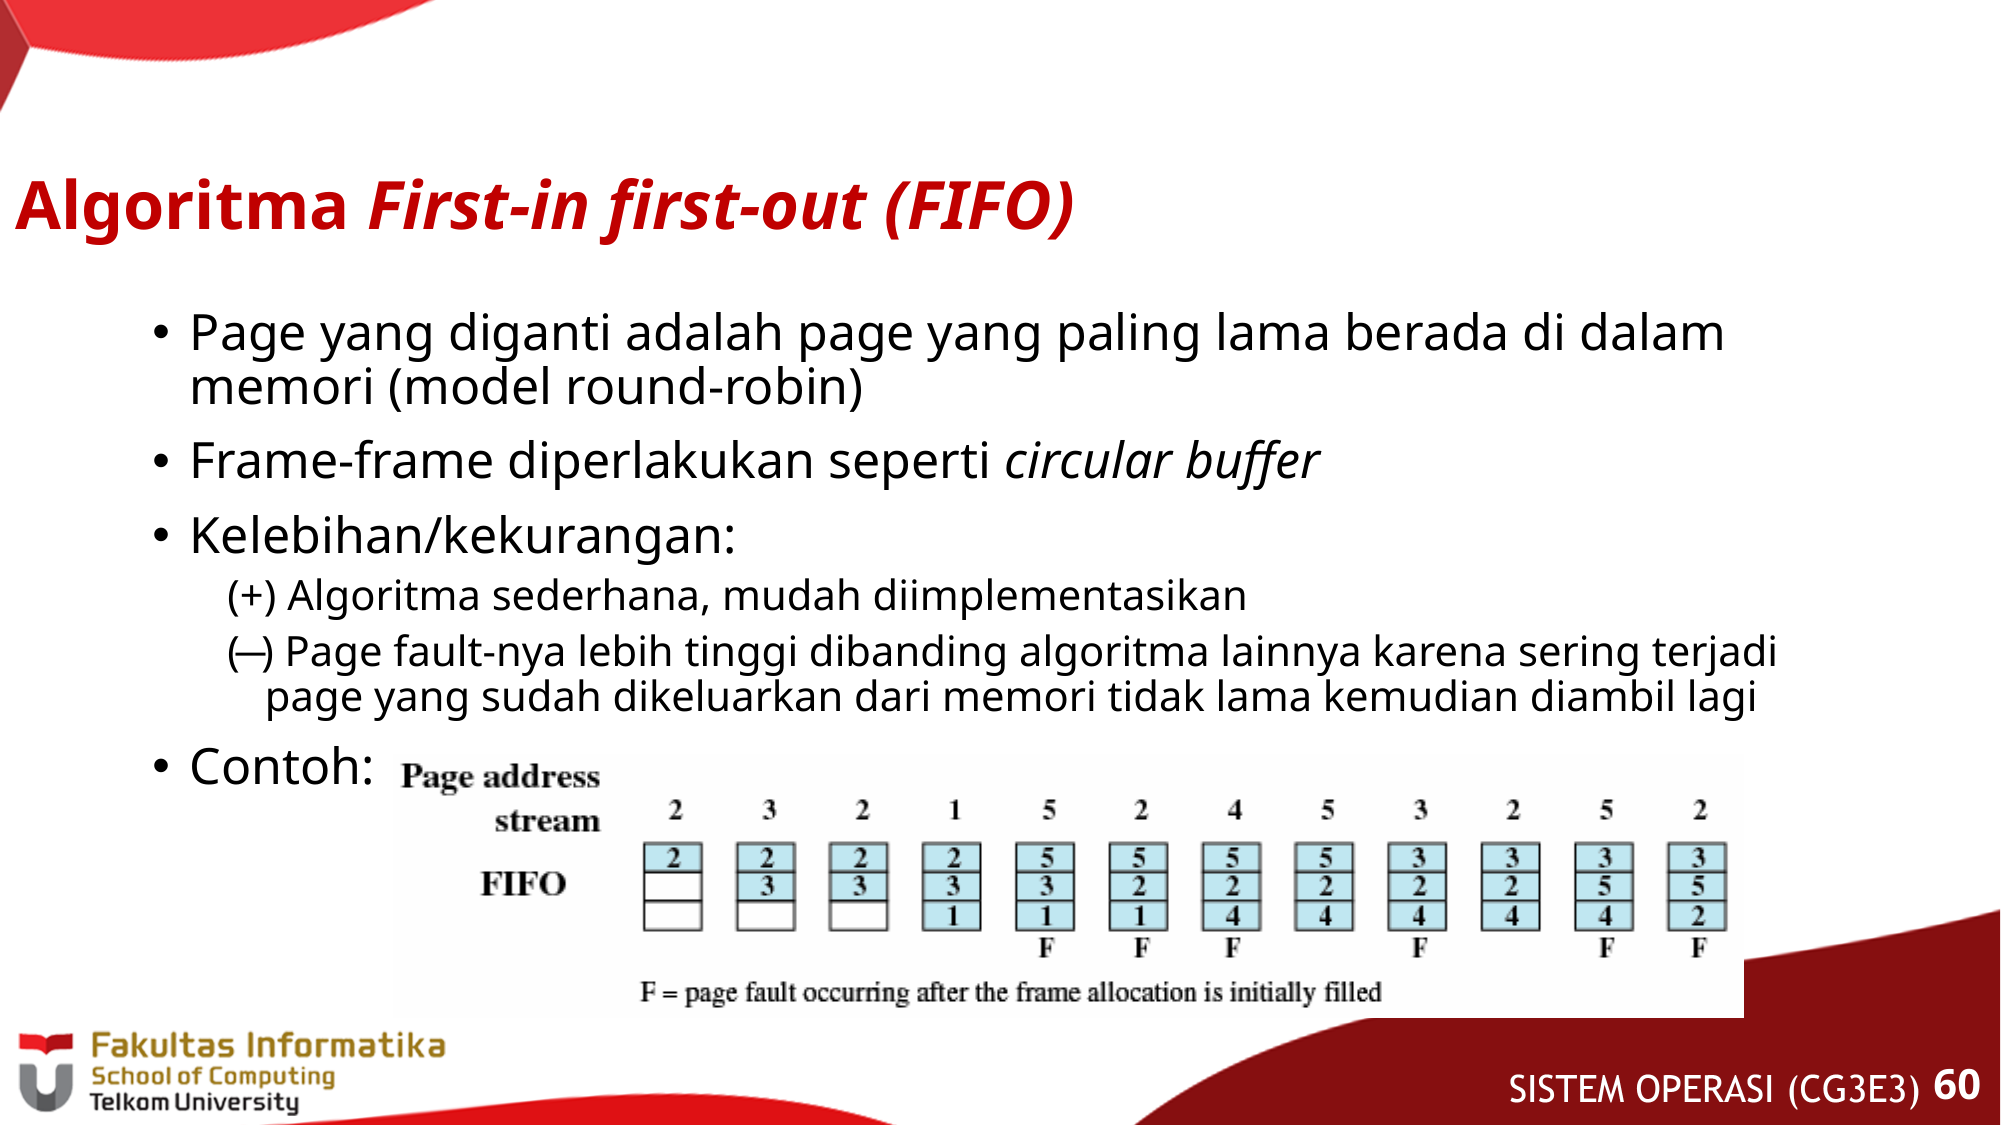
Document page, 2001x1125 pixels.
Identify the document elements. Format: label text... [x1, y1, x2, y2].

picture [0, 0, 2001, 1125]
slide_number 59 [1546, 1056, 1997, 1117]
list Page yang diganti adalah page yang paling lama berada di dalam memori (model round-robin) Frame-frame diperlakukan seperti circular buffer Kelebihan/kekurangan: (+) Algoritma sederhana, mudah diimplementasikan ( ̶ ) Page fault-nya lebih tinggi dibanding algoritma lainnya karena sering terjadi page yang sudah dikeluarkan dari memori tidak lama kemudian diambil lagi Contoh: [137, 299, 1863, 1014]
title Algoritma First-in first-out (FIFO) [0, 119, 1725, 298]
